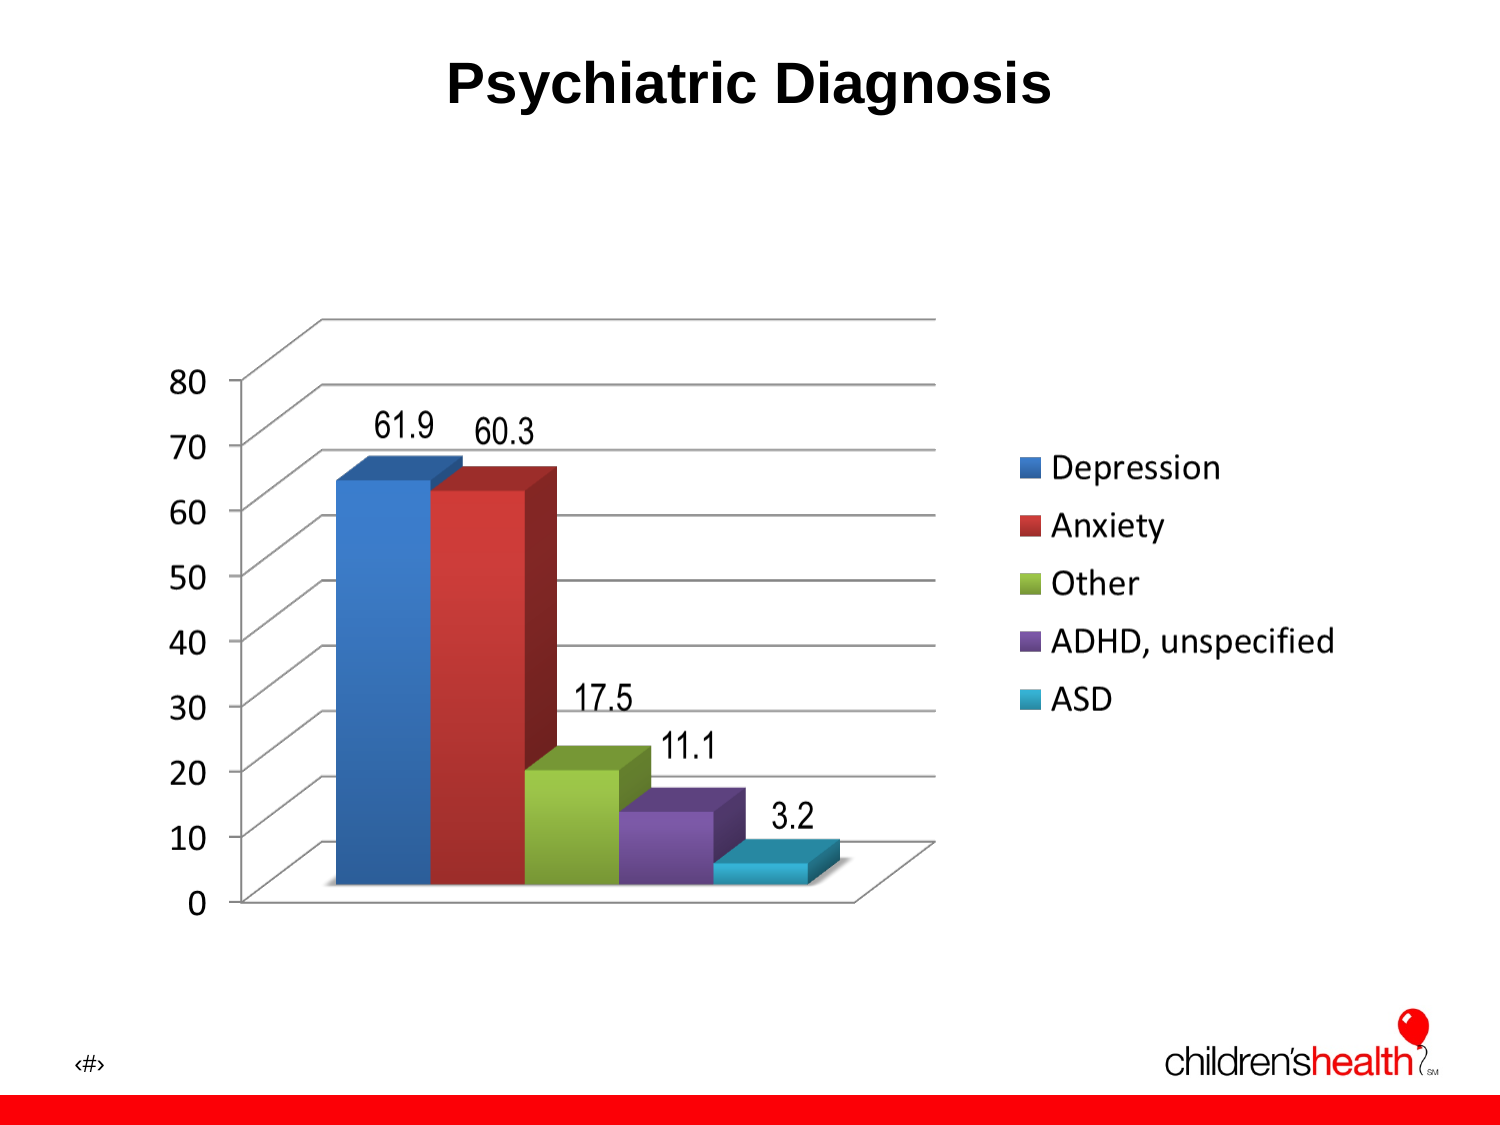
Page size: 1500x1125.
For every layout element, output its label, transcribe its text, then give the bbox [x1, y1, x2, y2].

picture [143, 215, 1357, 952]
title Psychiatric Diagnosis [74, 44, 1426, 263]
picture [1136, 1005, 1467, 1083]
